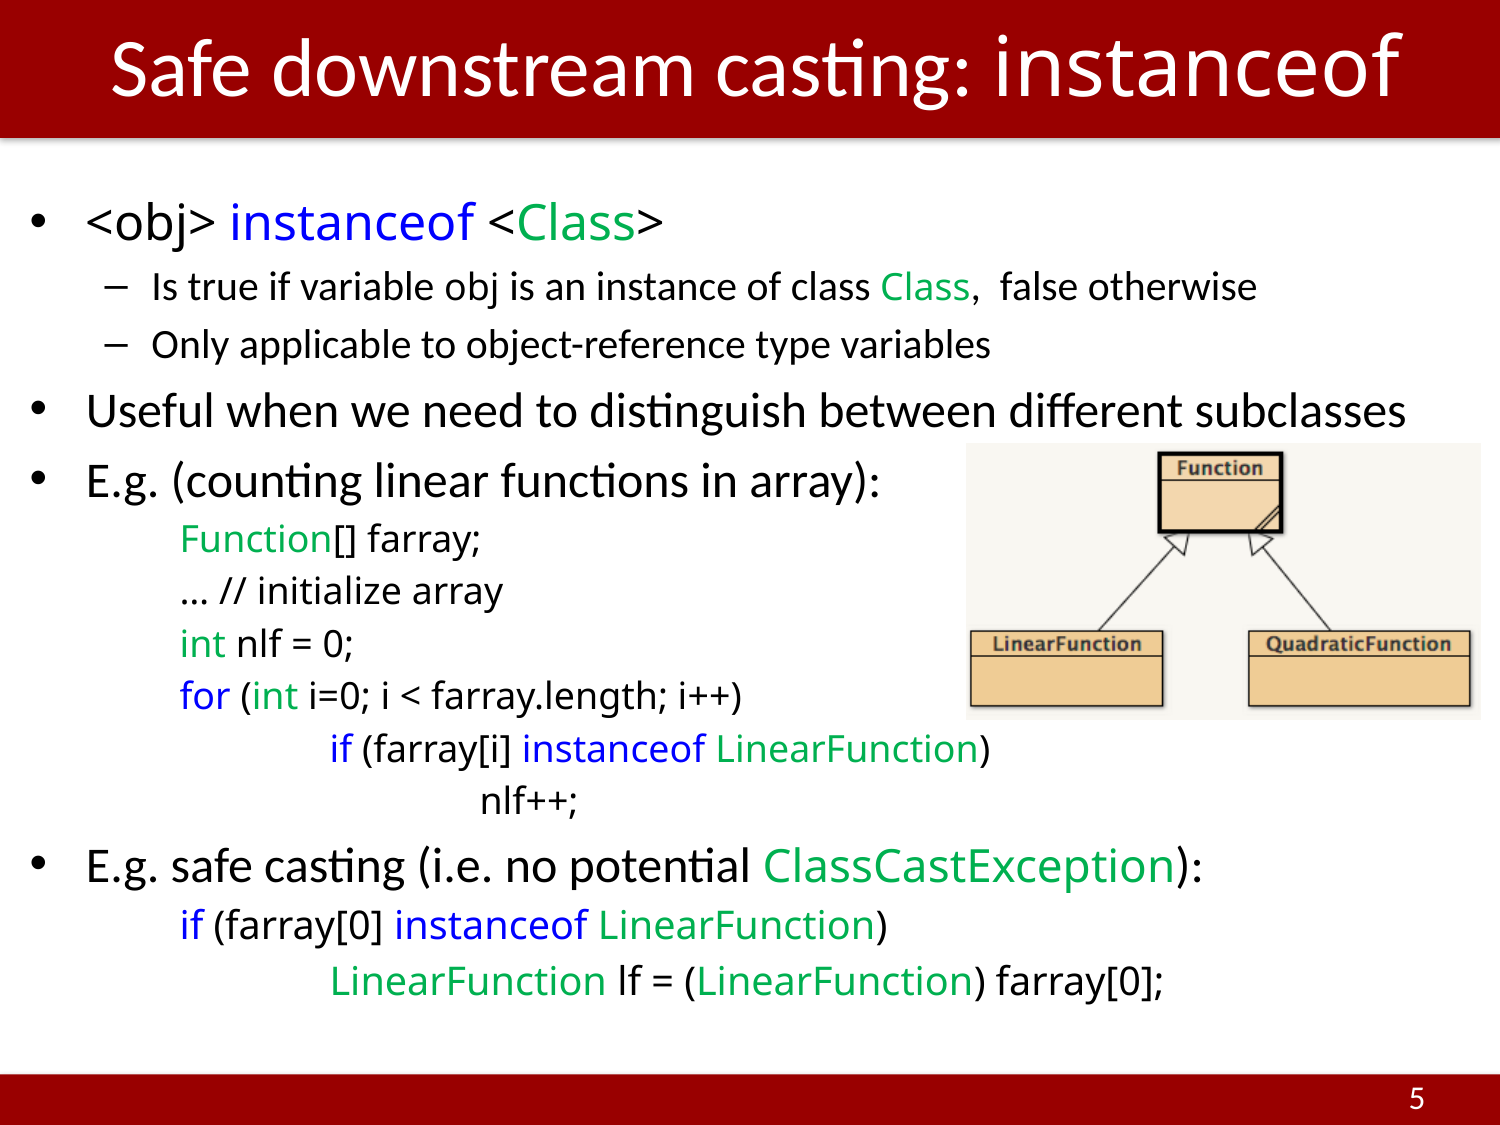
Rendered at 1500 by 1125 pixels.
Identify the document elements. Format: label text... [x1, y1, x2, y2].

list <obj> instanceof <Class> Is true if variable obj is an instance of class Class, false otherwise Only applicable to object-reference type variables Useful when we need to distinguish between different subclasses E.g. (counting linear functions in array): Function[] farray; … // initialize array int nlf = 0; for (int i=0; i < farray.length; i++) if (farray[i] instanceof LinearFunction) nlf++; E.g. safe casting (i.e. no potential ClassCastException): if (farray[0] instanceof LinearFunction) LinearFunction lf = (LinearFunction) farray[0]; [14, 183, 1481, 1078]
title Safe downstream casting: instanceof [0, 0, 1500, 157]
picture [966, 443, 1481, 721]
